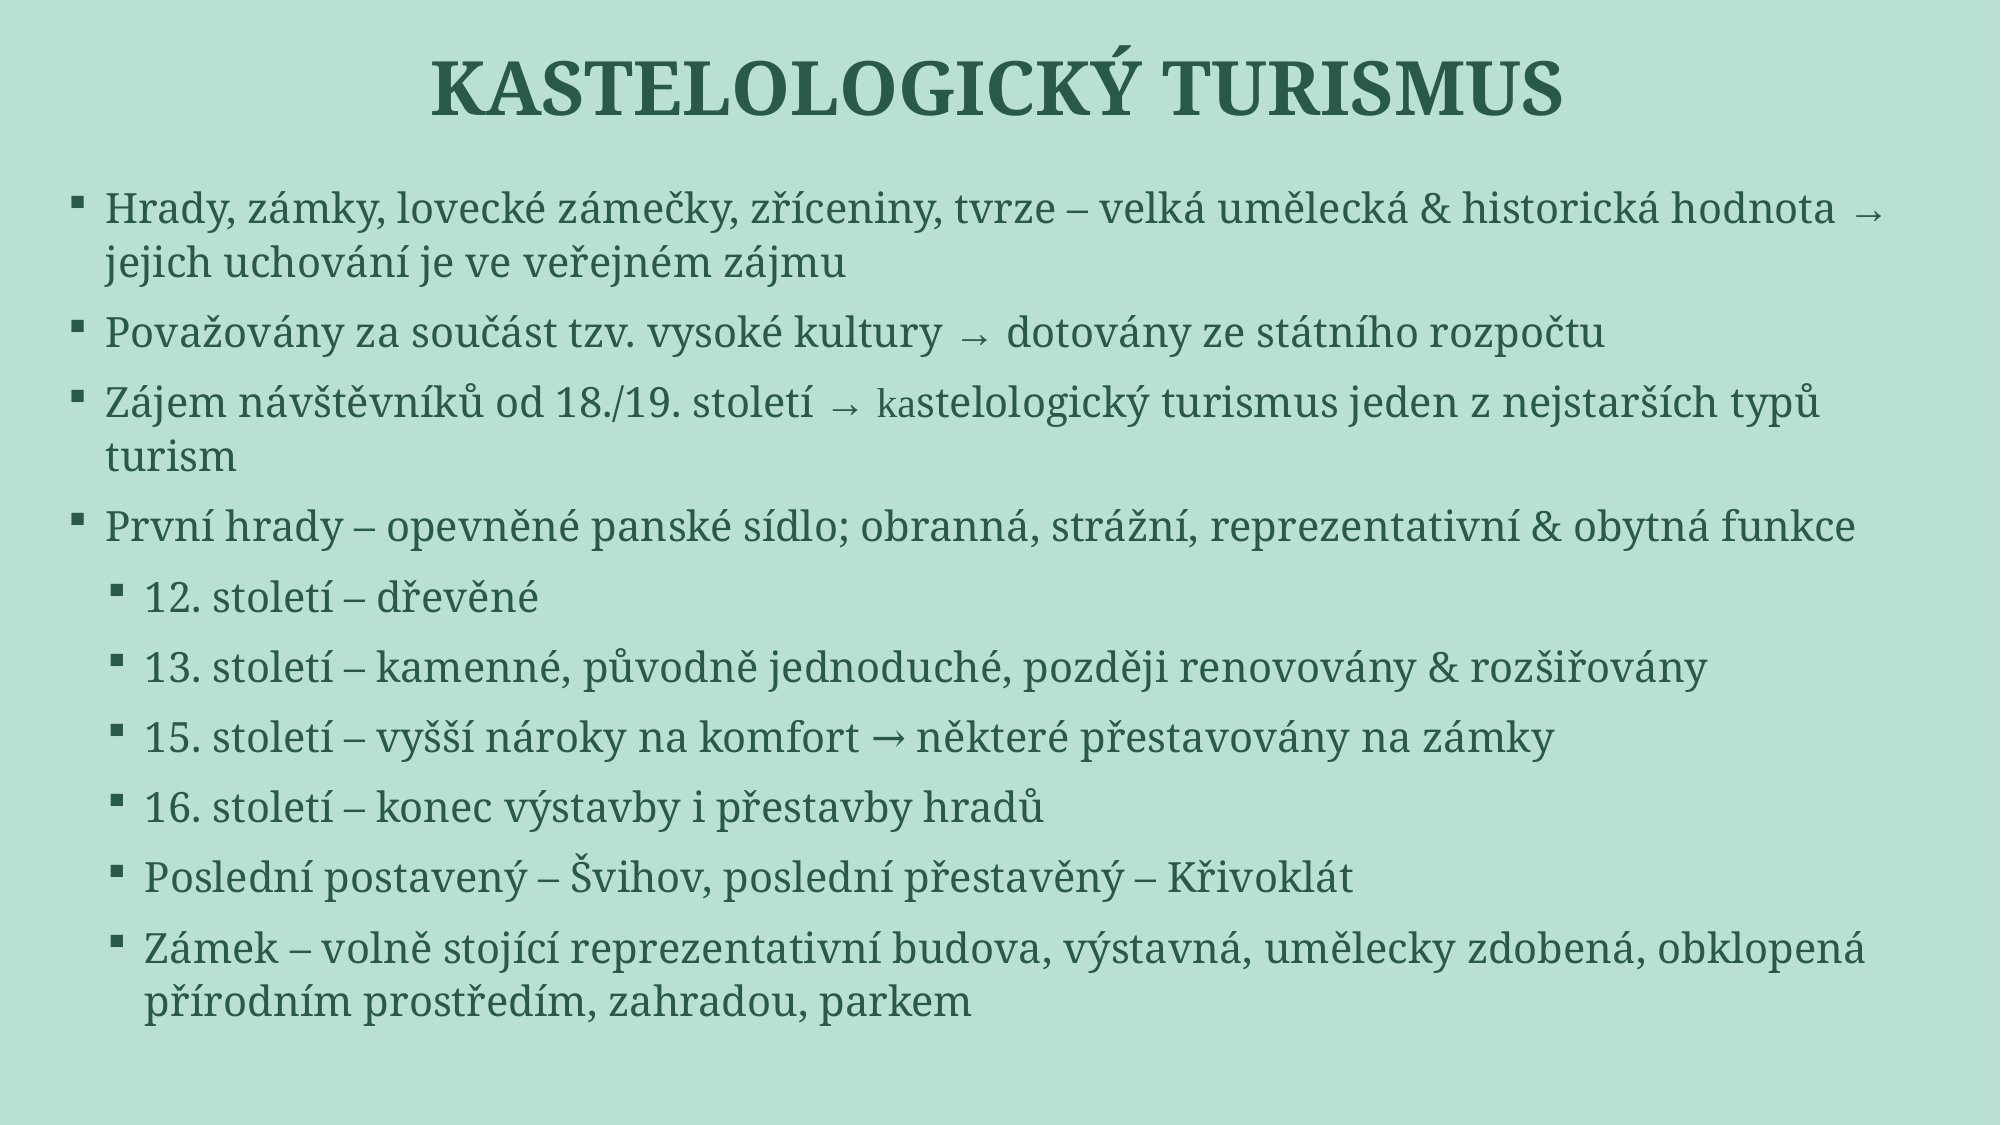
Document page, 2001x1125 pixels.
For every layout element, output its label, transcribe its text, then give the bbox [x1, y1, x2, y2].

list Hrady, zámky, lovecké zámečky, zříceniny, tvrze – velká umělecká & historická hodnota → jejich uchování je ve veřejném zájmu Považovány za součást tzv. vysoké kultury → dotovány ze státního rozpočtu Zájem návštěvníků od 18./19. století → kastelologický turismus jeden z nejstarších typů turism První hrady – opevněné panské sídlo; obranná, strážní, reprezentativní & obytná funkce 12. století – dřevěné 13. století – kamenné, původně jednoduché, později renovovány & rozšiřovány 15. století – vyšší nároky na komfort → některé přestavovány na zámky 16. století – konec výstavby i přestavby hradů Poslední postavený – Švihov, poslední přestavěný – Křivoklát Zámek – volně stojící reprezentativní budova, výstavná, umělecky zdobená, obklopená přírodním prostředím, zahradou, parkem [53, 171, 1943, 1125]
title KASTELOLOGICKÝ TURISMUS [53, 11, 1943, 171]
